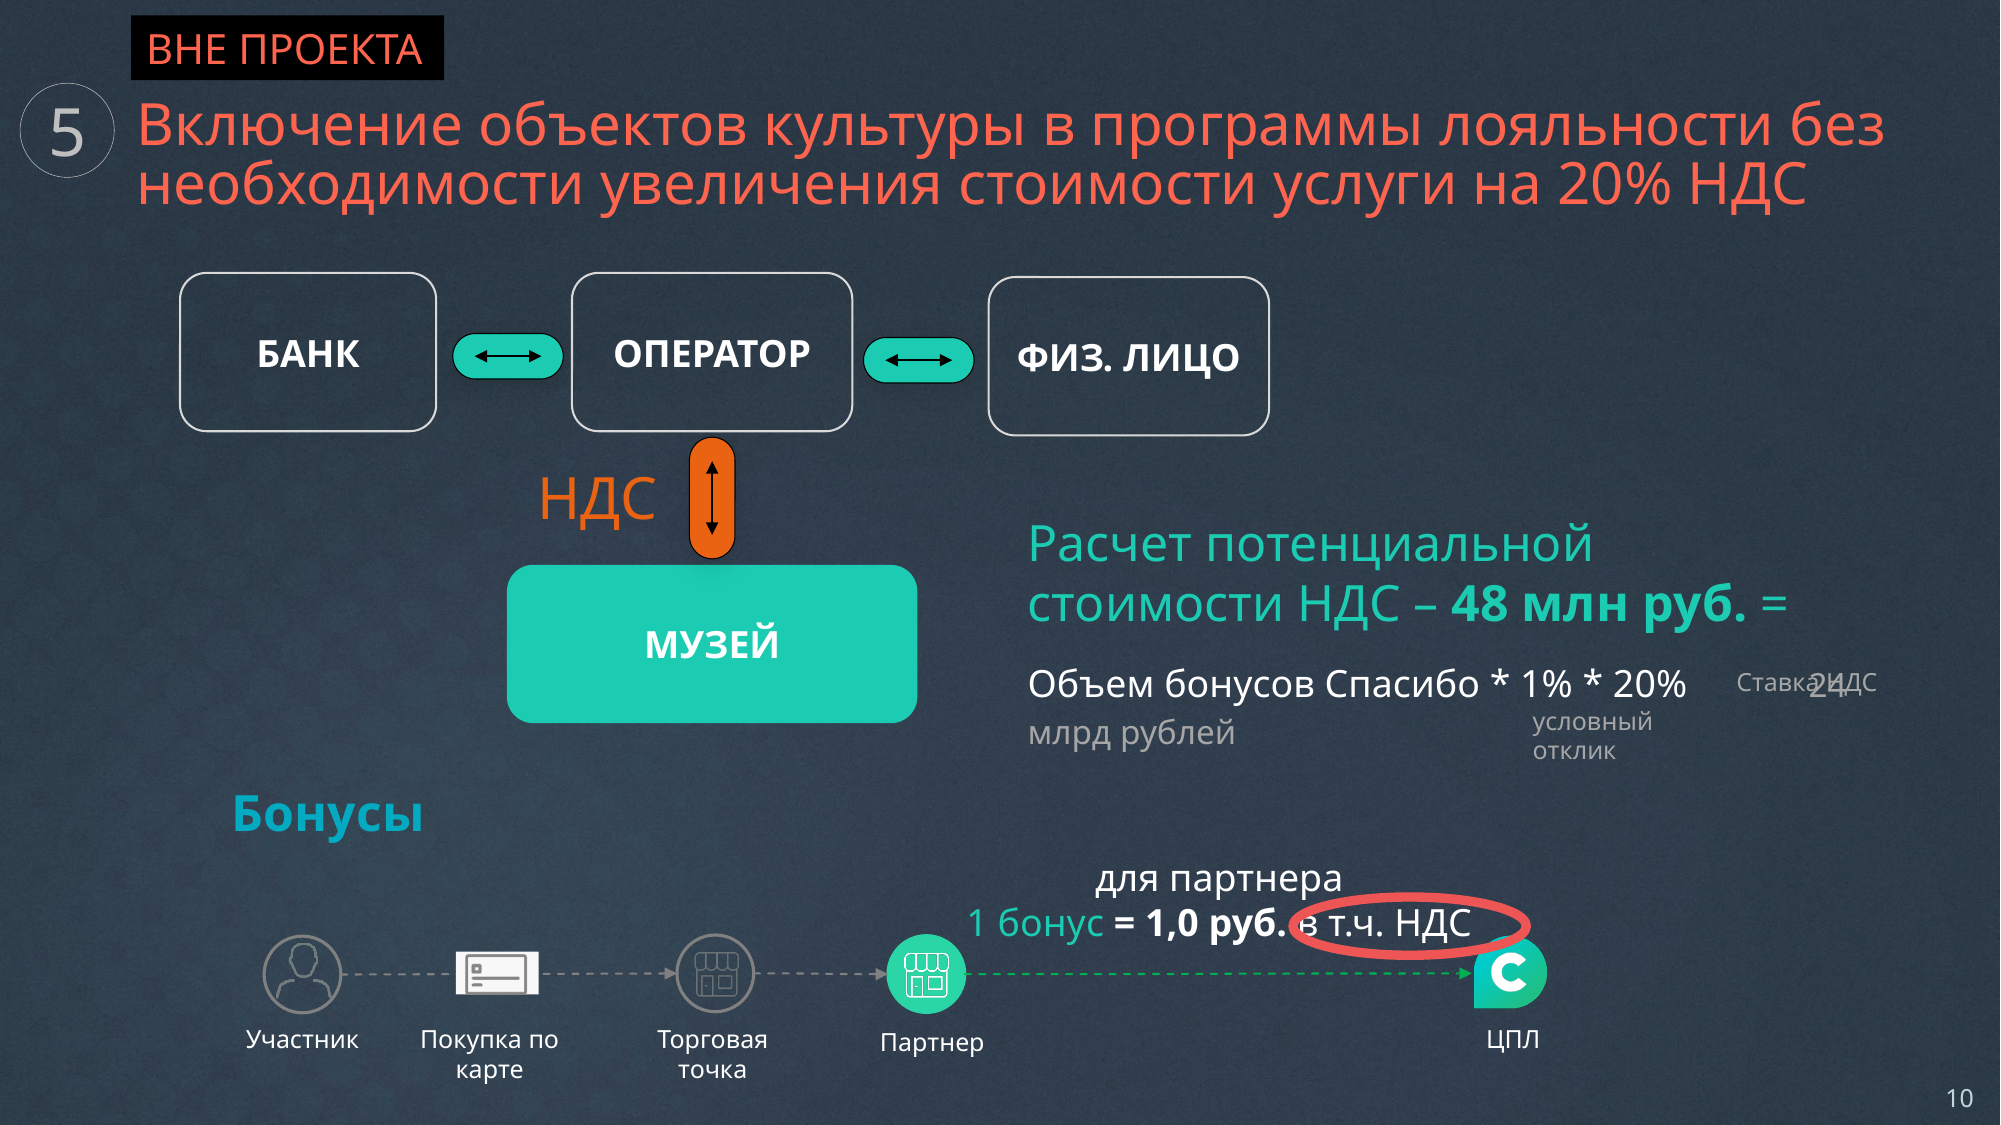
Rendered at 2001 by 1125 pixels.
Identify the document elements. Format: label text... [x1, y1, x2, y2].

text_box ЦПЛ [1440, 1016, 1580, 1062]
text_box [339, 958, 343, 972]
text_box Партнер [815, 1019, 1050, 1065]
text_box [262, 958, 266, 991]
text_box Включение объектов культуры в программы лояльности без необходимости увеличения стоимости услуги на 20% НДС [116, 88, 1969, 227]
text_box Участник [216, 1016, 375, 1061]
text_box Расчет потенциальной стоимости НДС – 48 млн руб. = Объем бонусов Спасибо * 1% * 20% 24 млрд рублей [1012, 503, 1878, 759]
text_box ФИЗ. ЛИЦО [987, 275, 1271, 437]
text_box [1291, 895, 1528, 957]
text_box 5 [18, 81, 116, 179]
text_box для партнера 1 бонус = 1,0 руб. в т.ч. НДС [927, 841, 1512, 957]
text_box Бонусы [216, 774, 1214, 857]
text_box НДС [182, 453, 673, 539]
picture [0, 0, 2000, 1125]
text_box [676, 982, 680, 992]
text_box условный отклик [1517, 697, 1675, 773]
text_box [452, 333, 564, 380]
text_box Ставка НДС [1721, 659, 1893, 705]
text_box Торговая точка [607, 1015, 818, 1091]
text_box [887, 935, 965, 1013]
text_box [863, 337, 975, 384]
text_box БАНК [178, 271, 438, 433]
text_box ВНЕ ПРОЕКТА [131, 15, 445, 81]
text_box [693, 933, 738, 940]
text_box Покупка по карте [375, 1016, 605, 1091]
text_box [675, 954, 680, 973]
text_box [1471, 934, 1549, 1013]
text_box МУЗЕЙ [505, 563, 919, 725]
text_box [286, 1011, 319, 1015]
text_box ОПЕРАТОР [570, 271, 854, 433]
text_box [651, 475, 774, 522]
text_box [752, 957, 756, 972]
